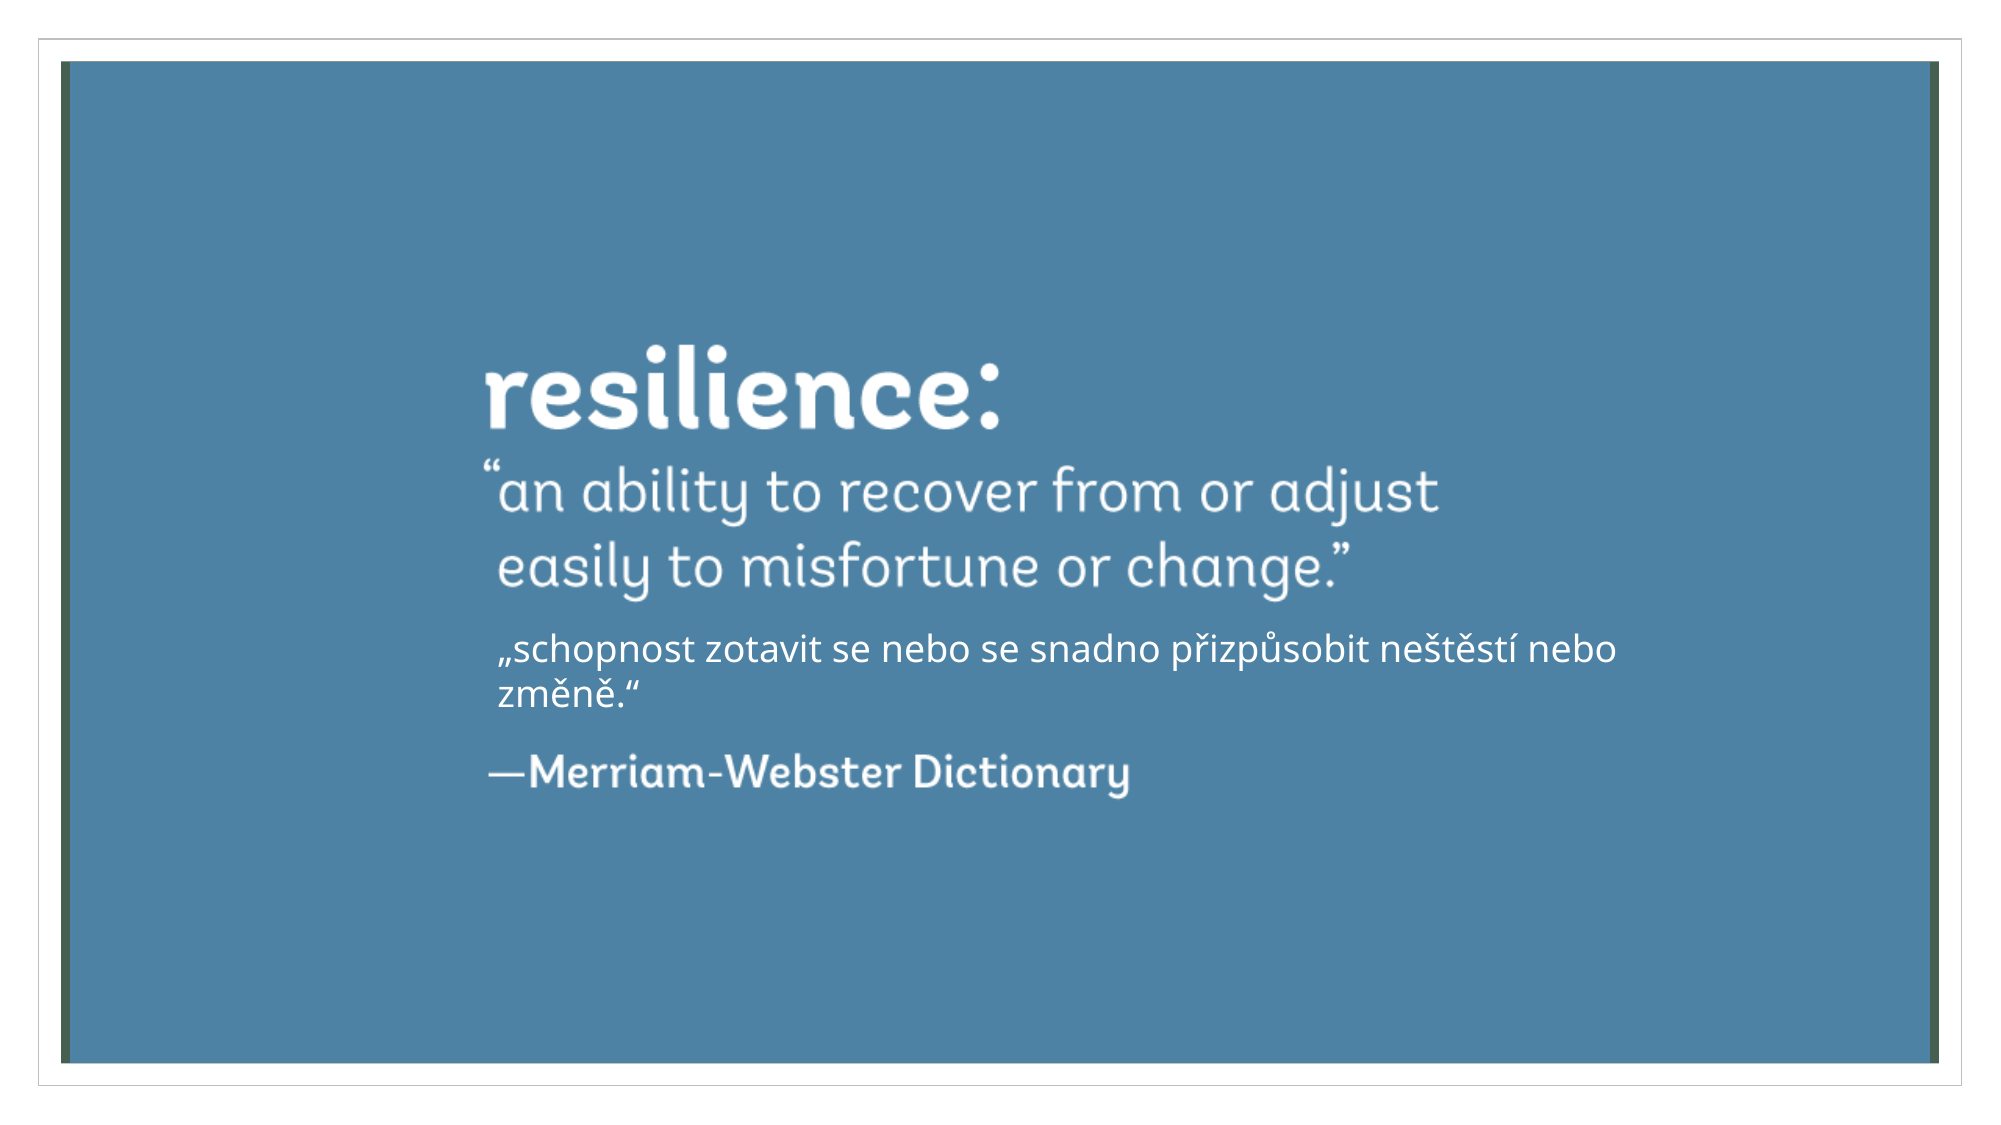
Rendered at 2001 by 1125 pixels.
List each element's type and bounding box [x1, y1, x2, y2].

picture [70, 62, 1930, 1063]
